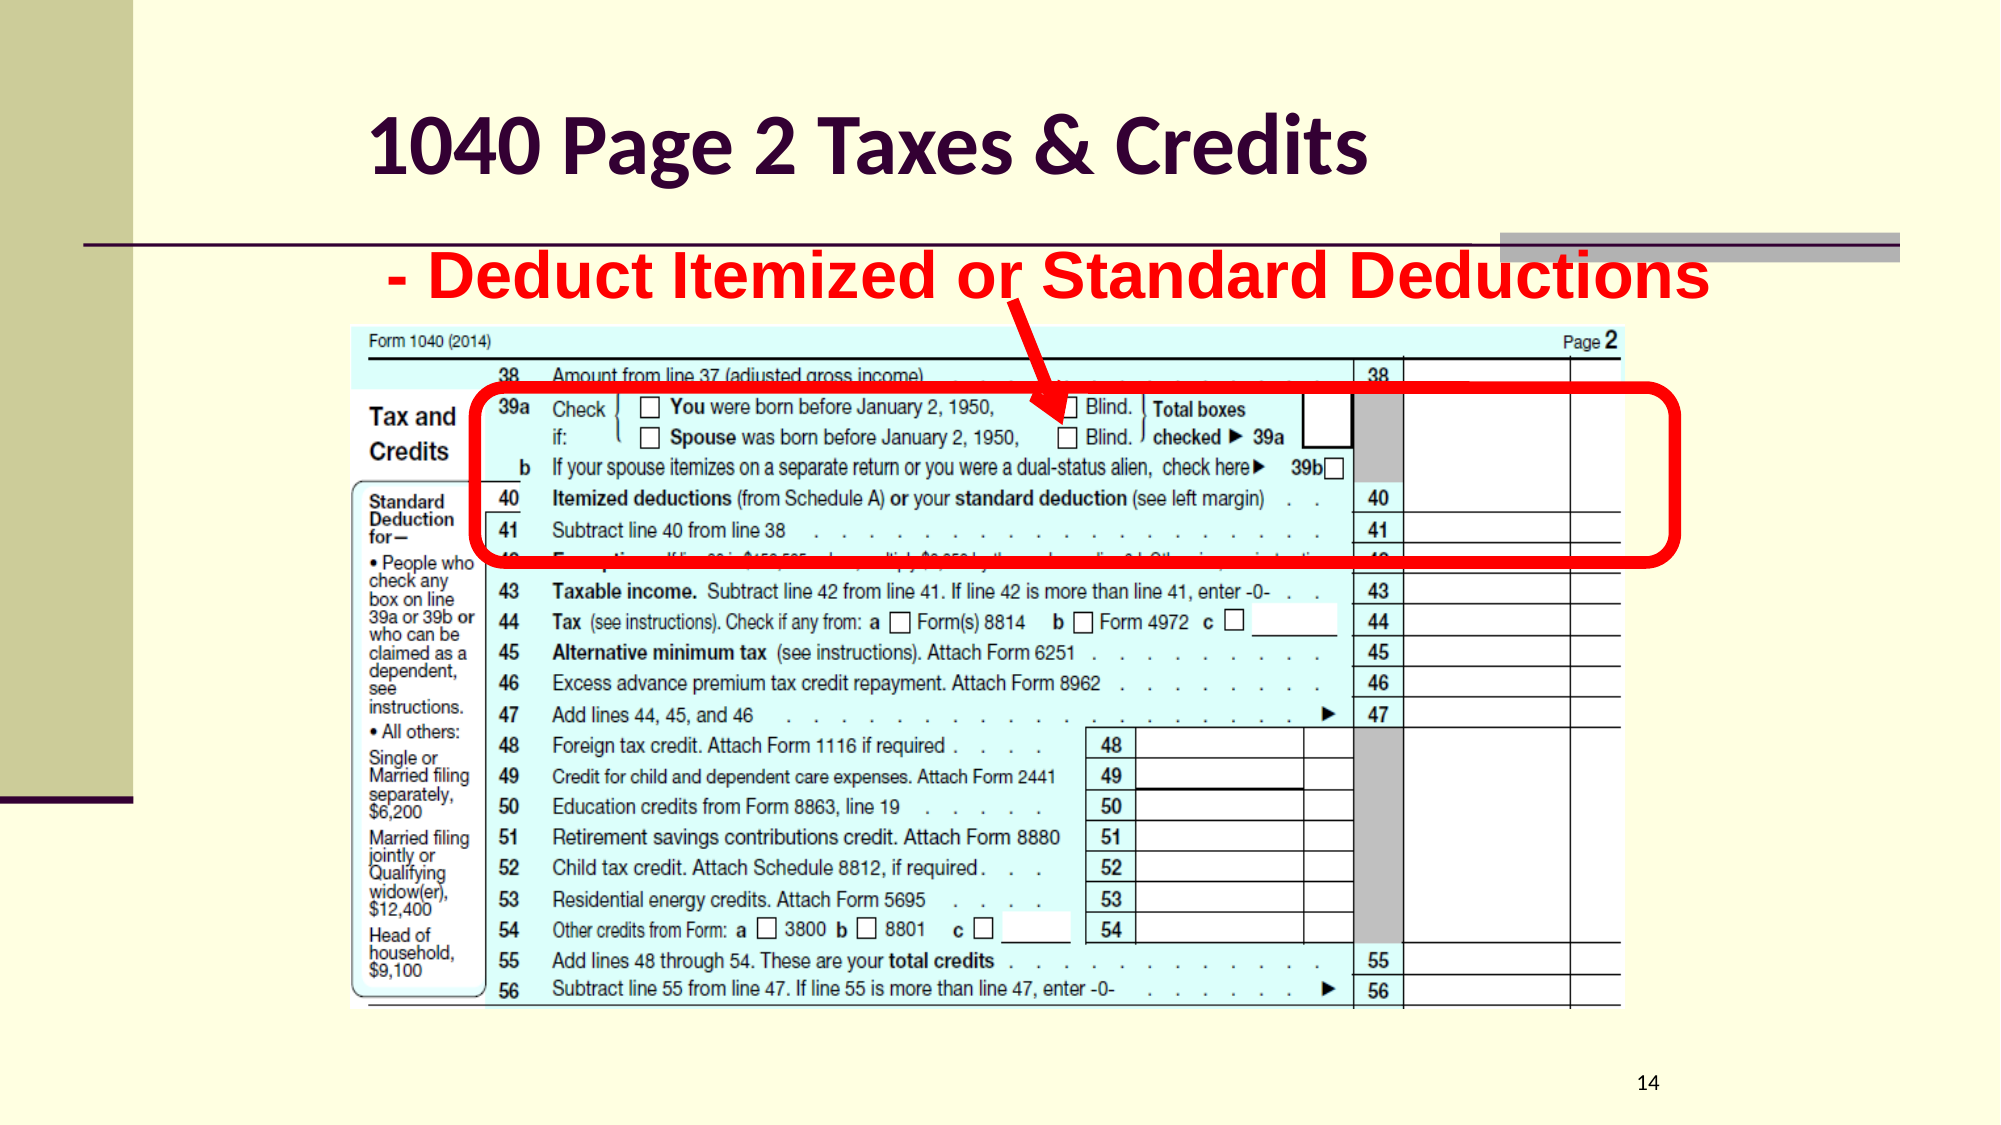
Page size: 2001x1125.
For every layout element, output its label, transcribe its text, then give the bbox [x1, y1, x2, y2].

title 1040 Page 2 Taxes & Credits [350, 45, 1675, 224]
slide_number 14 [1324, 1042, 1676, 1103]
text_box - Deduct Itemized or Standard Deductions [350, 224, 1750, 320]
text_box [1012, 299, 1063, 426]
text_box [1629, 385, 1678, 565]
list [349, 324, 1626, 1010]
